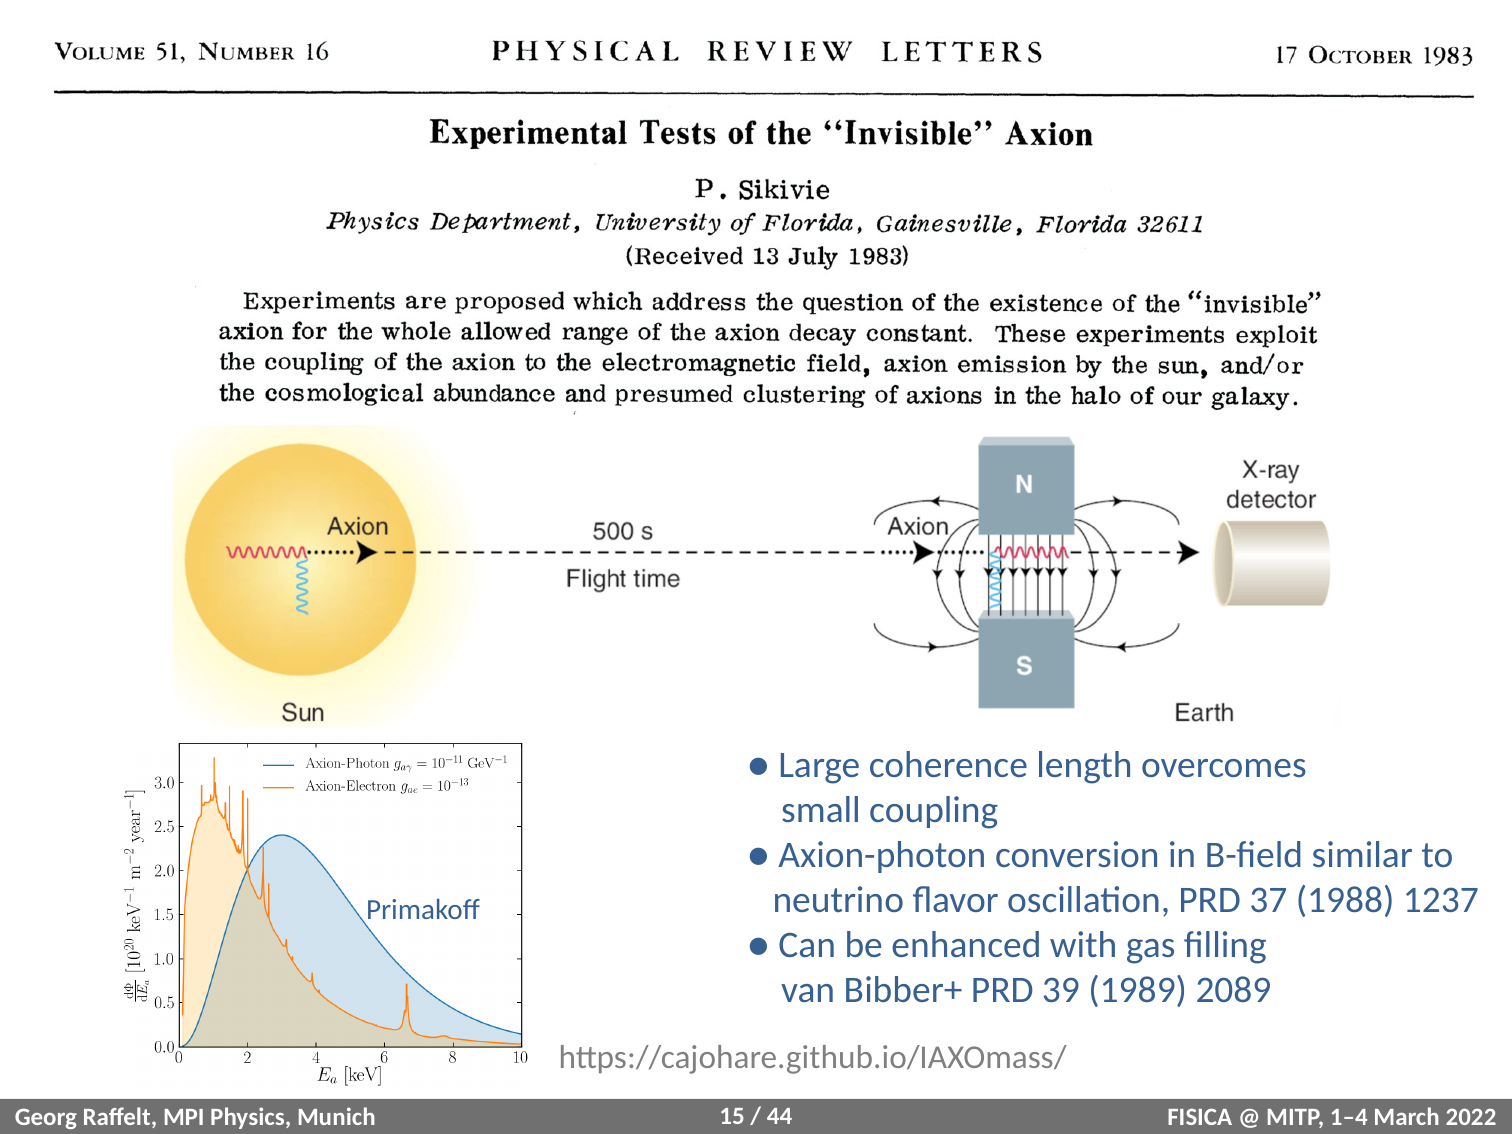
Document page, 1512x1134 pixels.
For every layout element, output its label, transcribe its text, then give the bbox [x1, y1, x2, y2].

picture [123, 740, 532, 1091]
picture [0, 0, 1512, 730]
text_box ● Large coherence length overcomes small coupling ● Axion-photon conversion in B-field similar to neutrino flavor oscillation, PRD 37 (1988) 1237 ● Can be enhanced with gas filling van Bibber+ PRD 39 (1989) 2089 [732, 732, 1500, 1017]
text_box https://cajohare.github.io/IAXOmass/ [543, 1027, 1088, 1083]
